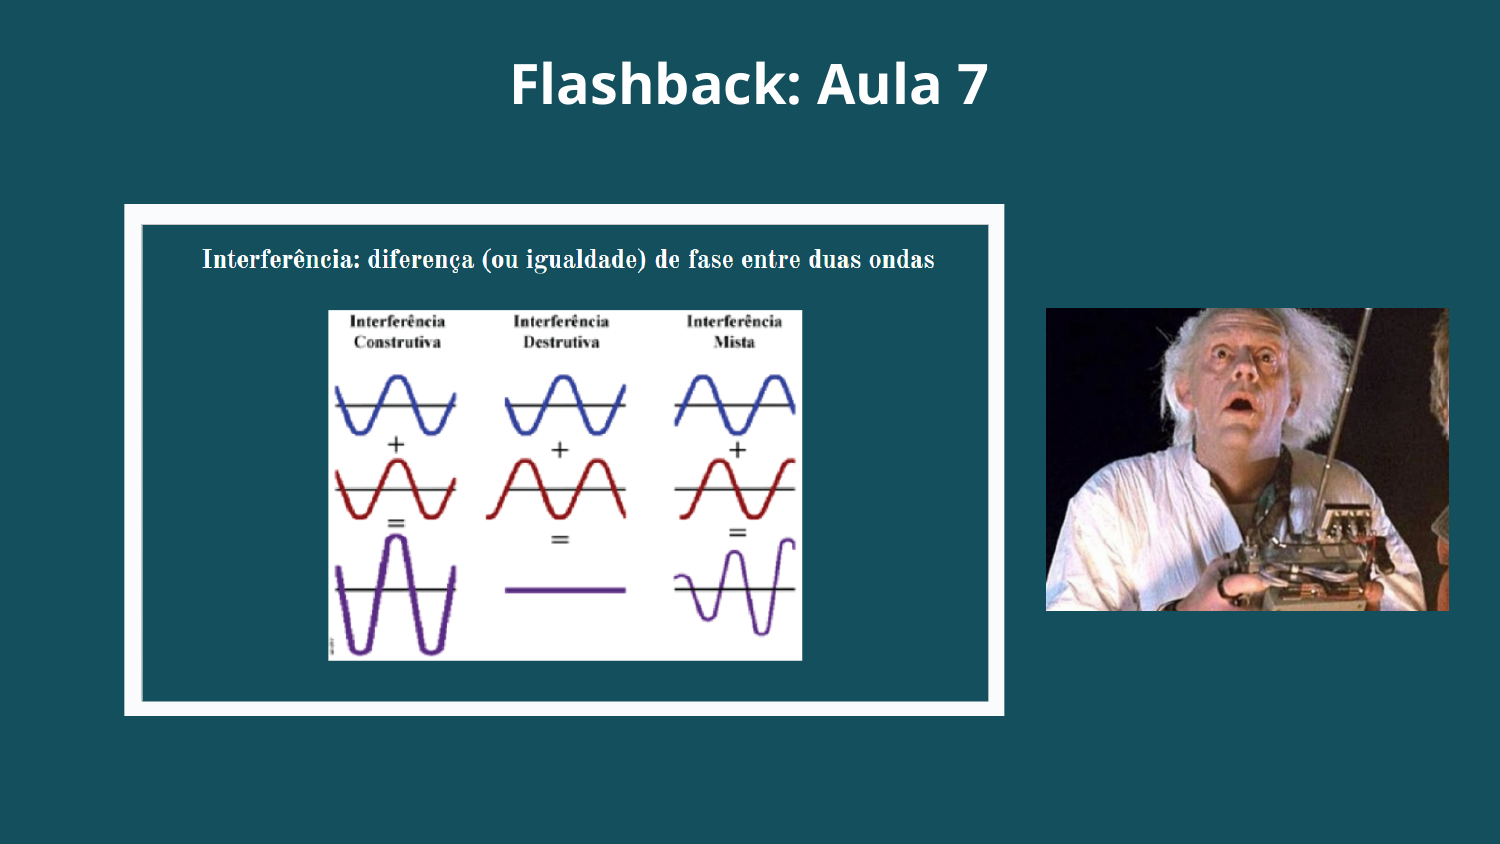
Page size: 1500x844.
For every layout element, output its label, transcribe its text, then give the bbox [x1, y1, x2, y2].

picture [1046, 308, 1450, 612]
picture [123, 204, 1005, 716]
text_box Flashback: Aula 7 [51, 32, 1449, 133]
